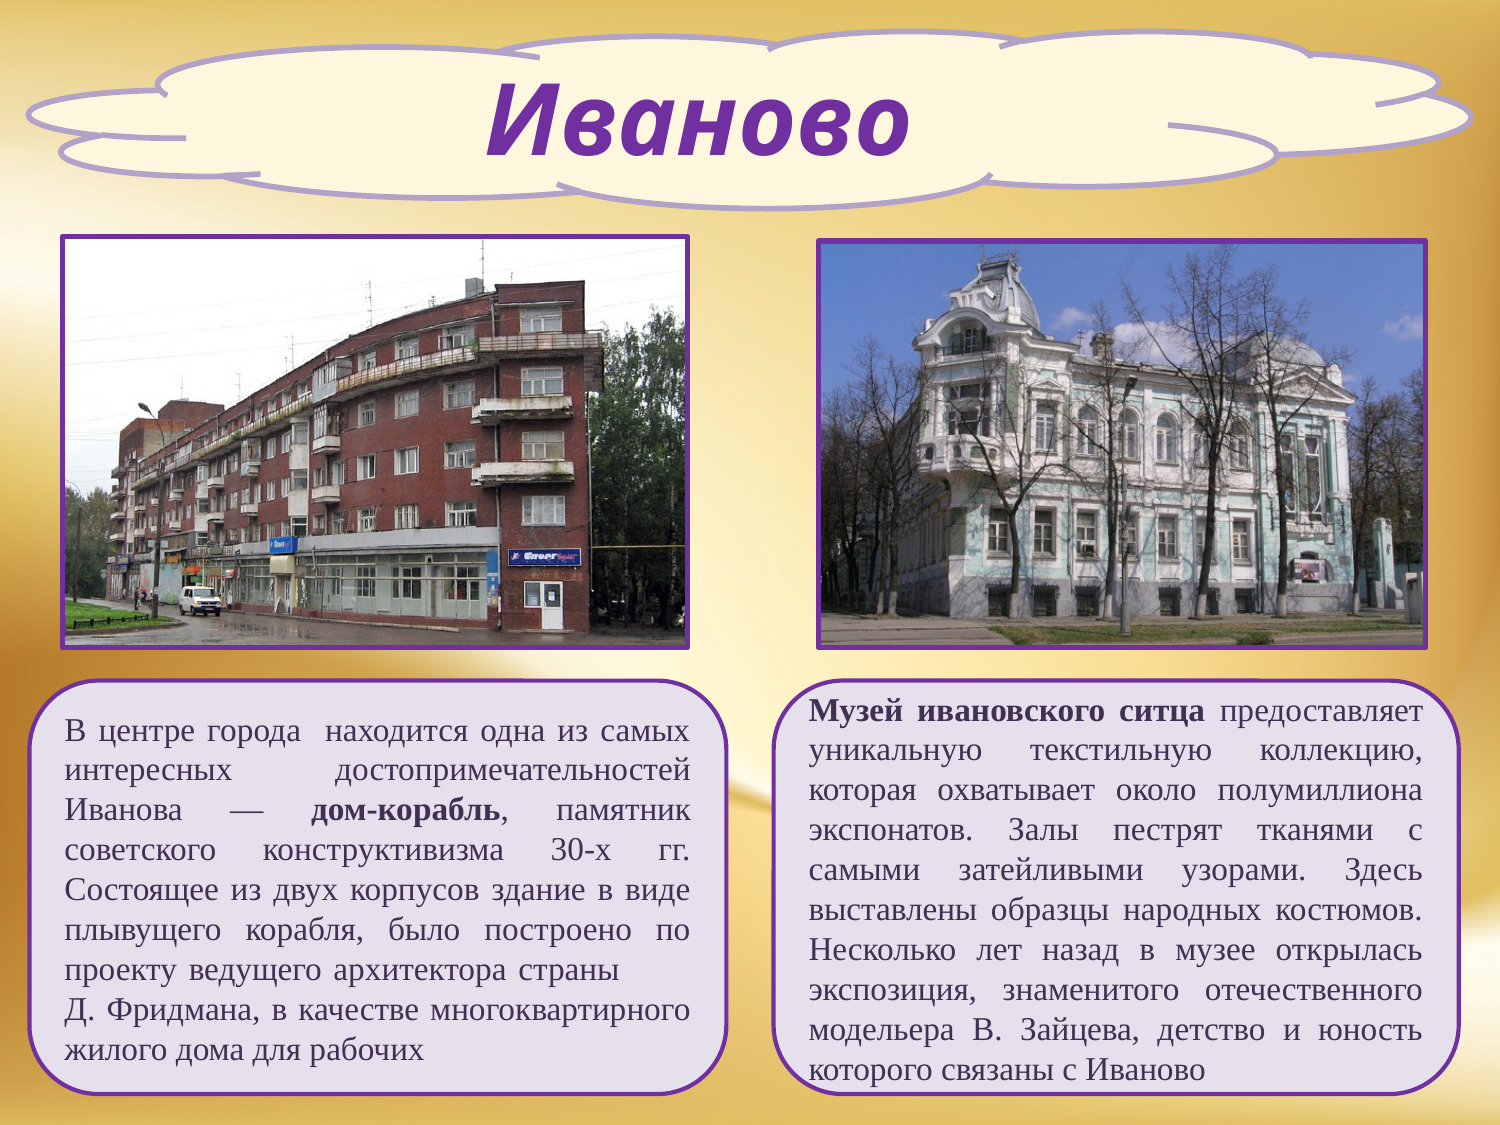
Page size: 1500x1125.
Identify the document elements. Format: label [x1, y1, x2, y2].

picture [64, 238, 686, 646]
picture [820, 243, 1424, 646]
list [0, 0, 1500, 1125]
